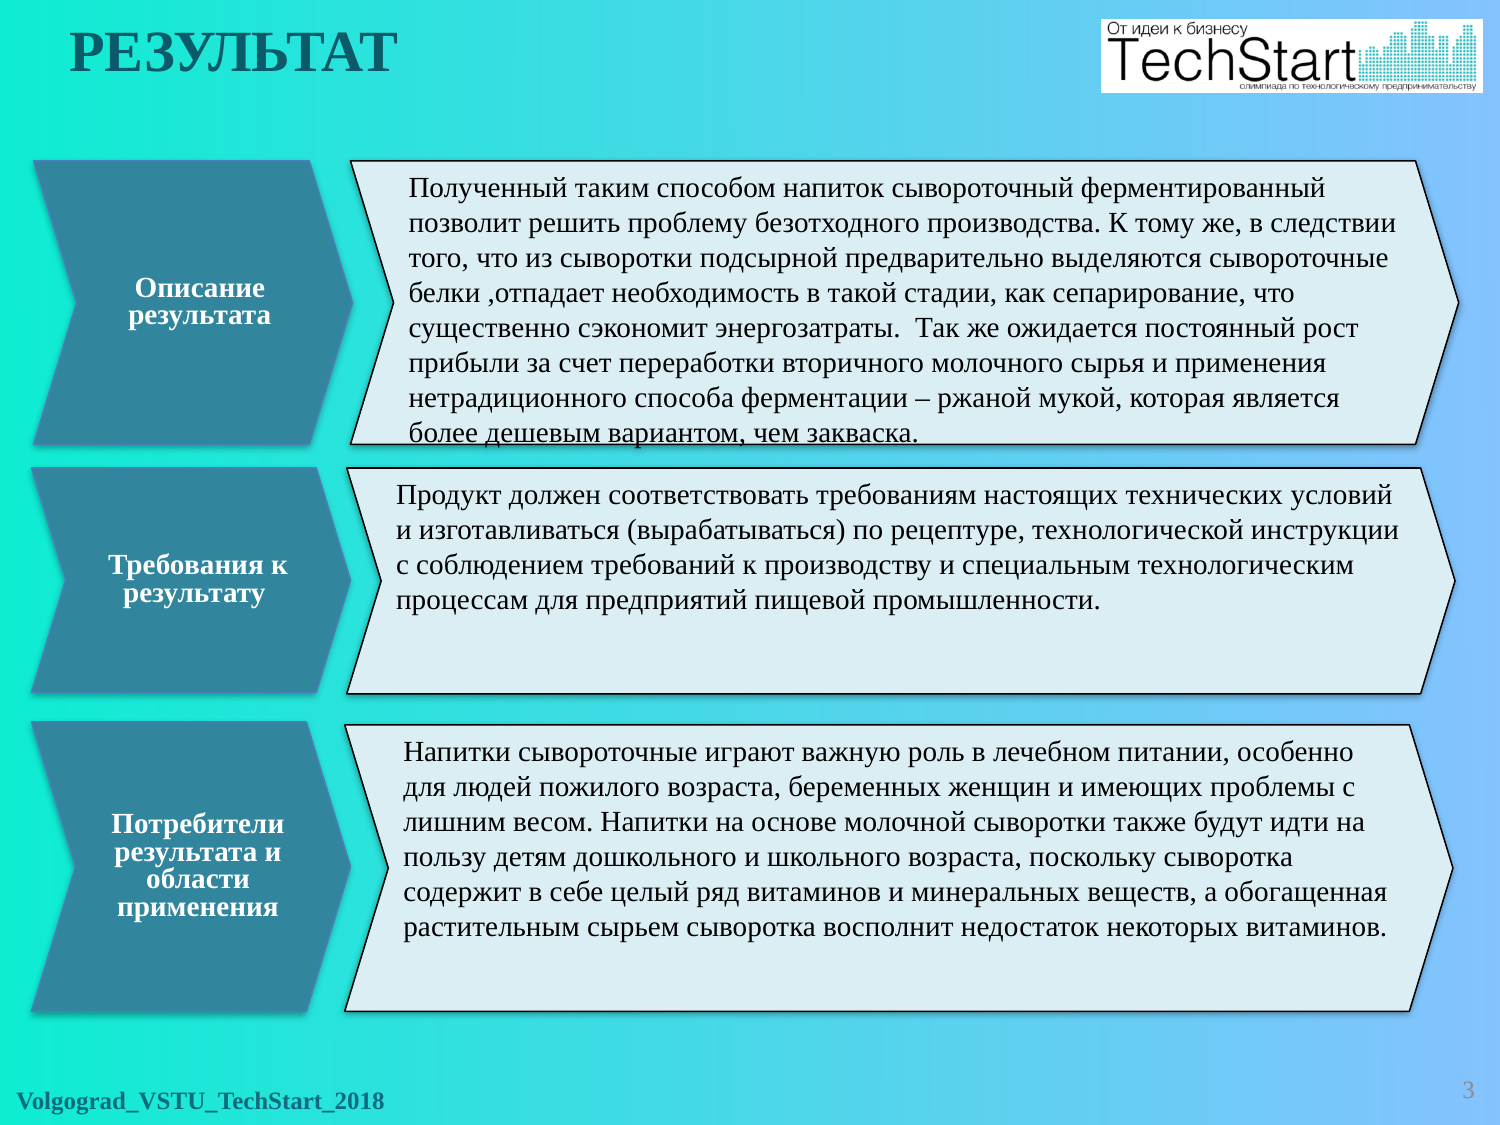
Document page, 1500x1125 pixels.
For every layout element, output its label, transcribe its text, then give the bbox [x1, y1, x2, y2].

text_box РЕЗУЛЬТАТ [54, 19, 1099, 90]
text_box Требования к результату [30, 467, 352, 694]
text_box Полученный таким способом напиток сывороточный ферментированный позволит решить проблему безотходного производства. К тому же, в следствии того, что из сыворотки подсырной предварительно выделяются сывороточные белки ,отпадает необходимость в такой стадии, как сепарирование, что существенно сэкономит энергозатраты. Так же ожидается постоянный рост прибыли за счет переработки вторичного молочного сырья и применения нетрадиционного способа ферментации – ржаной мукой, которая является более дешевым вариантом, чем закваска. [349, 160, 1460, 446]
text_box Volgograd_VSTU_TechStart_2018 [1, 1069, 462, 1125]
text_box Напитки сывороточные играют важную роль в лечебном питании, особенно для людей пожилого возраста, беременных женщин и имеющих проблемы с лишним весом. Напитки на основе молочной сыворотки также будут идти на пользу детям дошкольного и школьного возраста, поскольку сыворотка содержит в себе целый ряд витаминов и минеральных веществ, а обогащенная растительным сырьем сыворотка восполнит недостаток некоторых витаминов. [343, 724, 1454, 1013]
picture [1101, 18, 1483, 93]
text_box Описание результата [32, 160, 354, 446]
text_box Продукт должен соответствовать требованиям настоящих технических условий и изготавливаться (вырабатываться) по рецептуре, технологической инструкции с соблюдением требований к производству и специальным технологическим процессам для предприятий пищевой промышленности. [346, 467, 1456, 695]
text_box Потребители результата и области применения [30, 721, 352, 1013]
slide_number 3 [1139, 1058, 1490, 1119]
